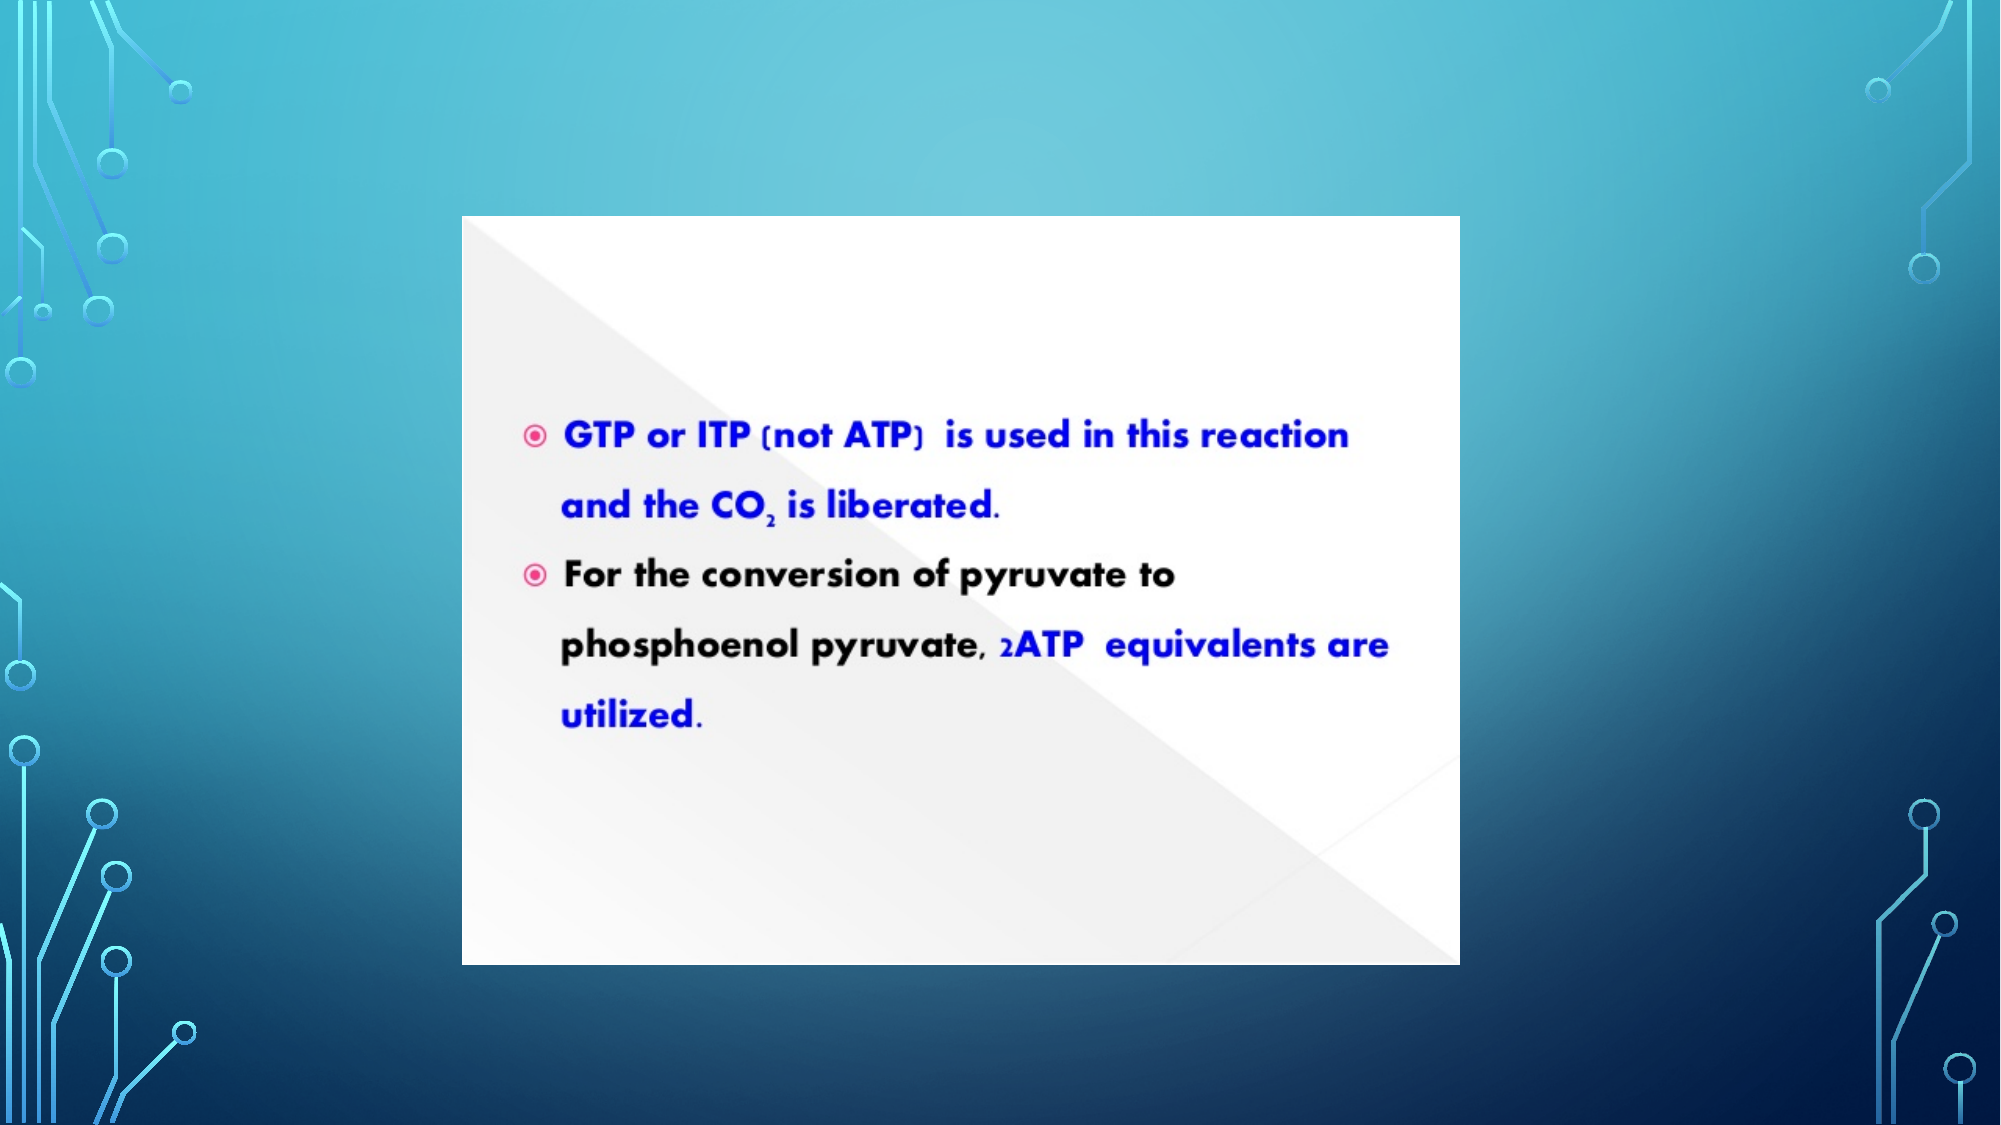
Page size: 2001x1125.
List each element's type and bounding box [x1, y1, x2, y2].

picture [462, 215, 1460, 965]
